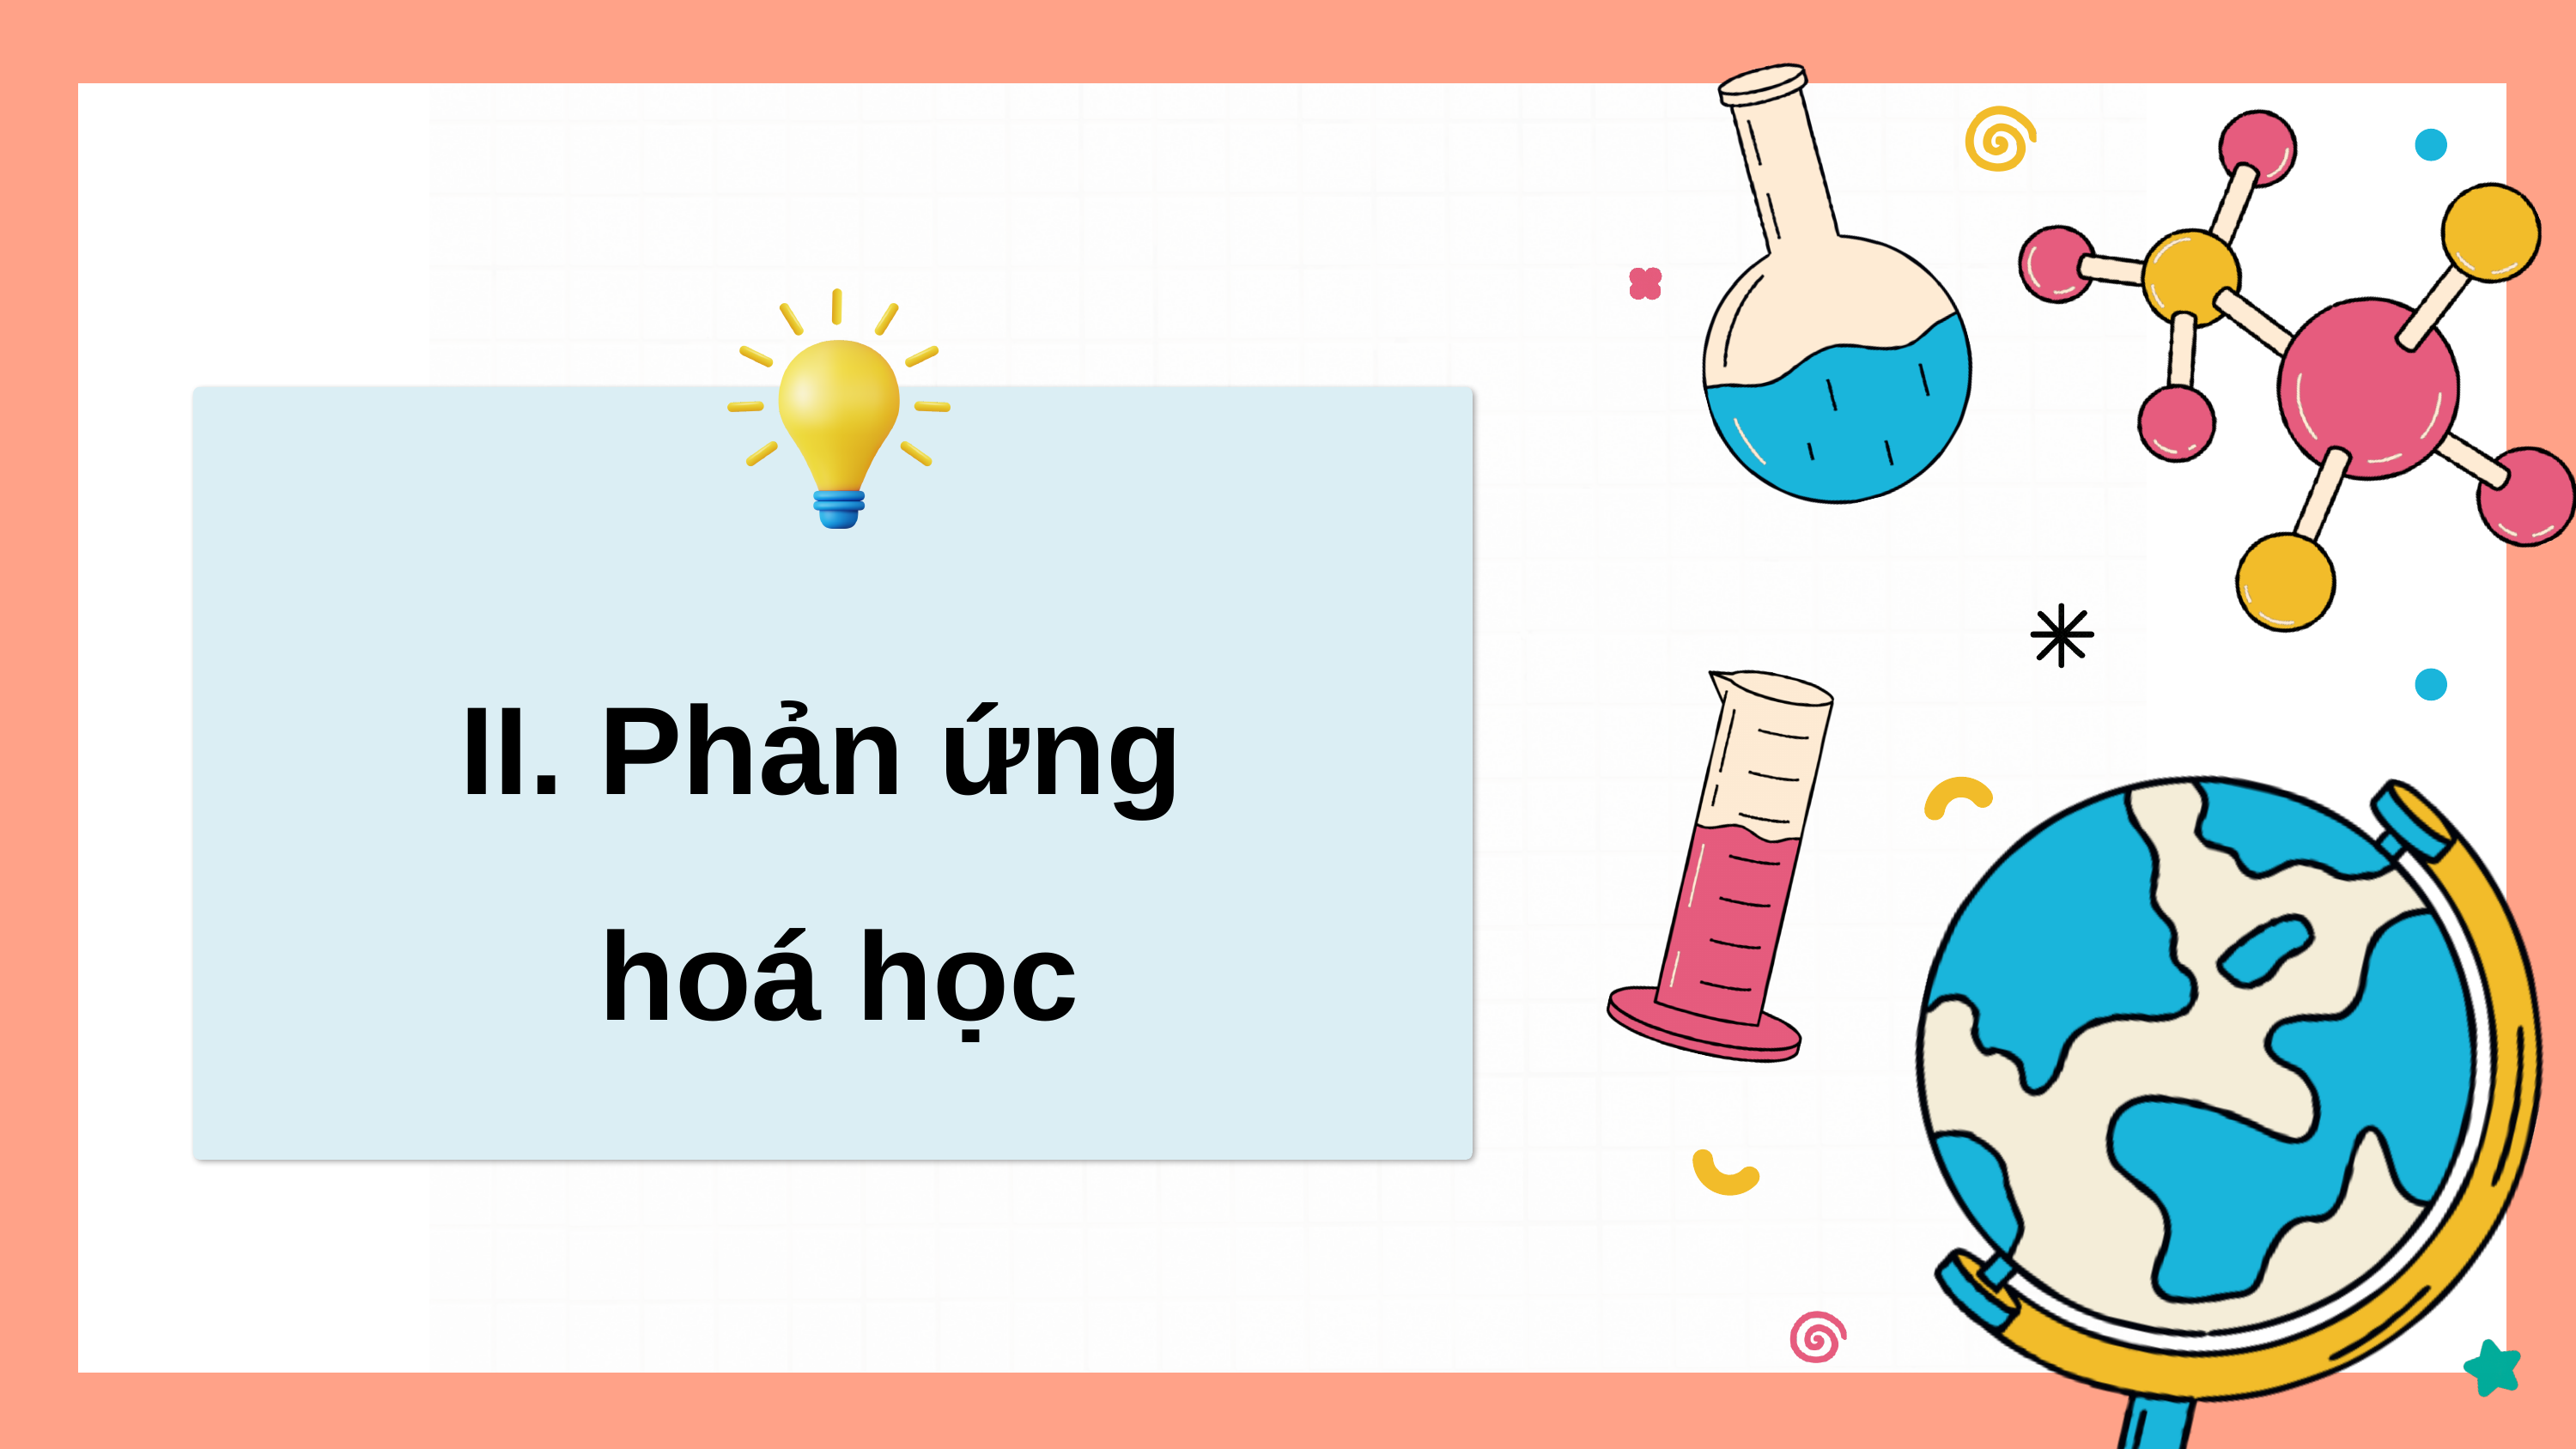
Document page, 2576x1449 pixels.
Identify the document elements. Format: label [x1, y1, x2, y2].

text_box [1921, 777, 1992, 815]
text_box [192, 288, 1473, 1160]
picture [2029, 106, 2576, 669]
picture [1956, 104, 2038, 177]
text_box [2415, 128, 2448, 161]
text_box [2415, 668, 2448, 701]
picture [1782, 1309, 1848, 1367]
text_box [0, 0, 2576, 1449]
picture [1628, 266, 1662, 300]
picture [1886, 745, 2524, 1449]
picture [1641, 670, 1840, 1058]
picture [1680, 60, 1950, 506]
text_box [1687, 1156, 1759, 1195]
